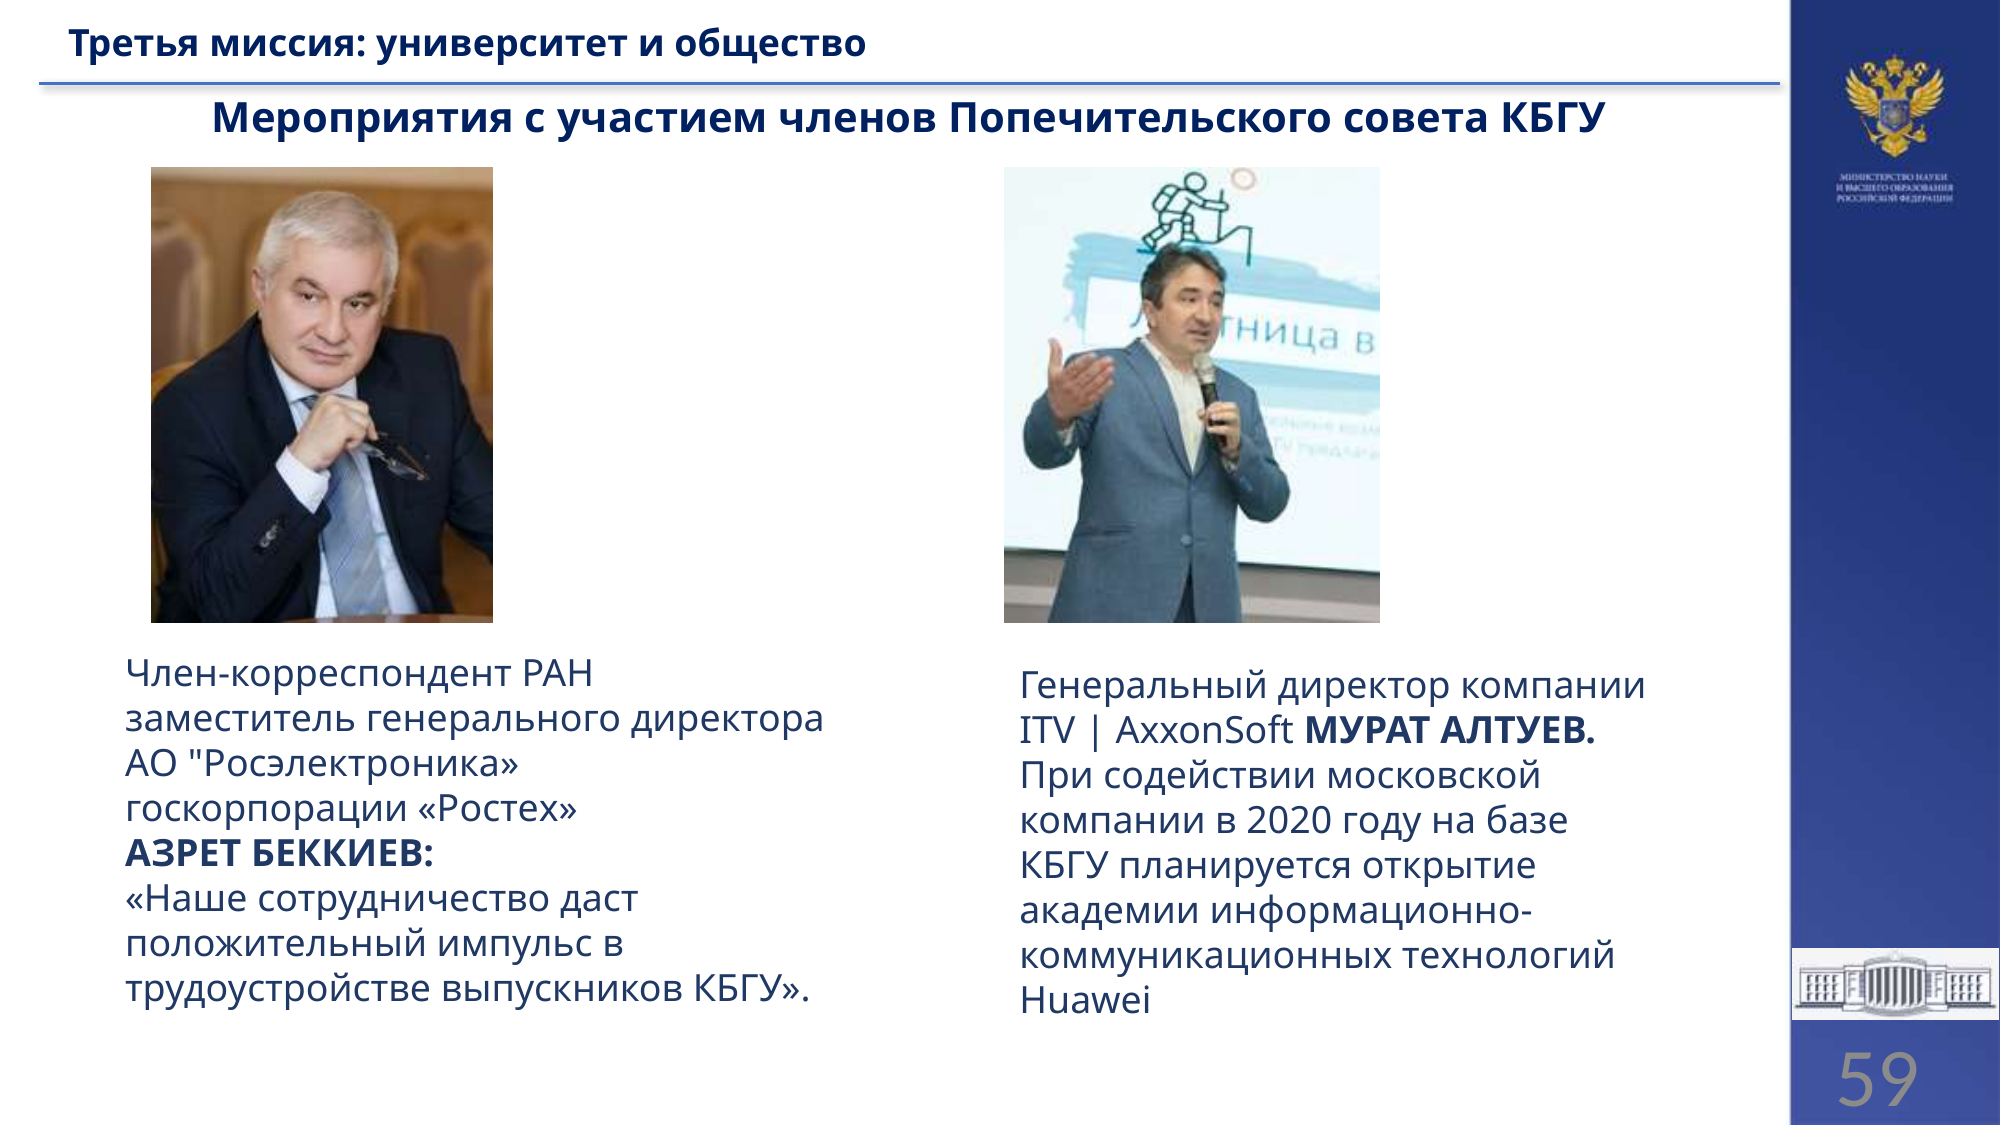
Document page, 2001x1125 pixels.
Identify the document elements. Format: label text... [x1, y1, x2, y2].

text_box Член-корреспондент РАН заместитель генерального директора АО "Росэлектроника» госкорпорации «Ростех» АЗРЕТ БЕККИЕВ: «Наше сотрудничество даст положительный импульс в трудоустройстве выпускников КБГУ». [110, 641, 883, 1017]
picture [151, 167, 493, 623]
picture [1004, 167, 1380, 623]
text_box Генеральный директор компании ITV | AxxonSoft МУРАТ АЛТУЕВ. При содействии московской компании в 2020 году на базе КБГУ планируется открытие академии информационно-коммуникационных технологий Huawei [1004, 653, 1681, 1029]
text_box Третья миссия: университет и общество [53, 11, 1785, 72]
text_box Мероприятия с участием членов Попечительского совета КБГУ [38, 84, 1780, 149]
picture [1792, 948, 1999, 1020]
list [1785, 0, 2000, 1125]
